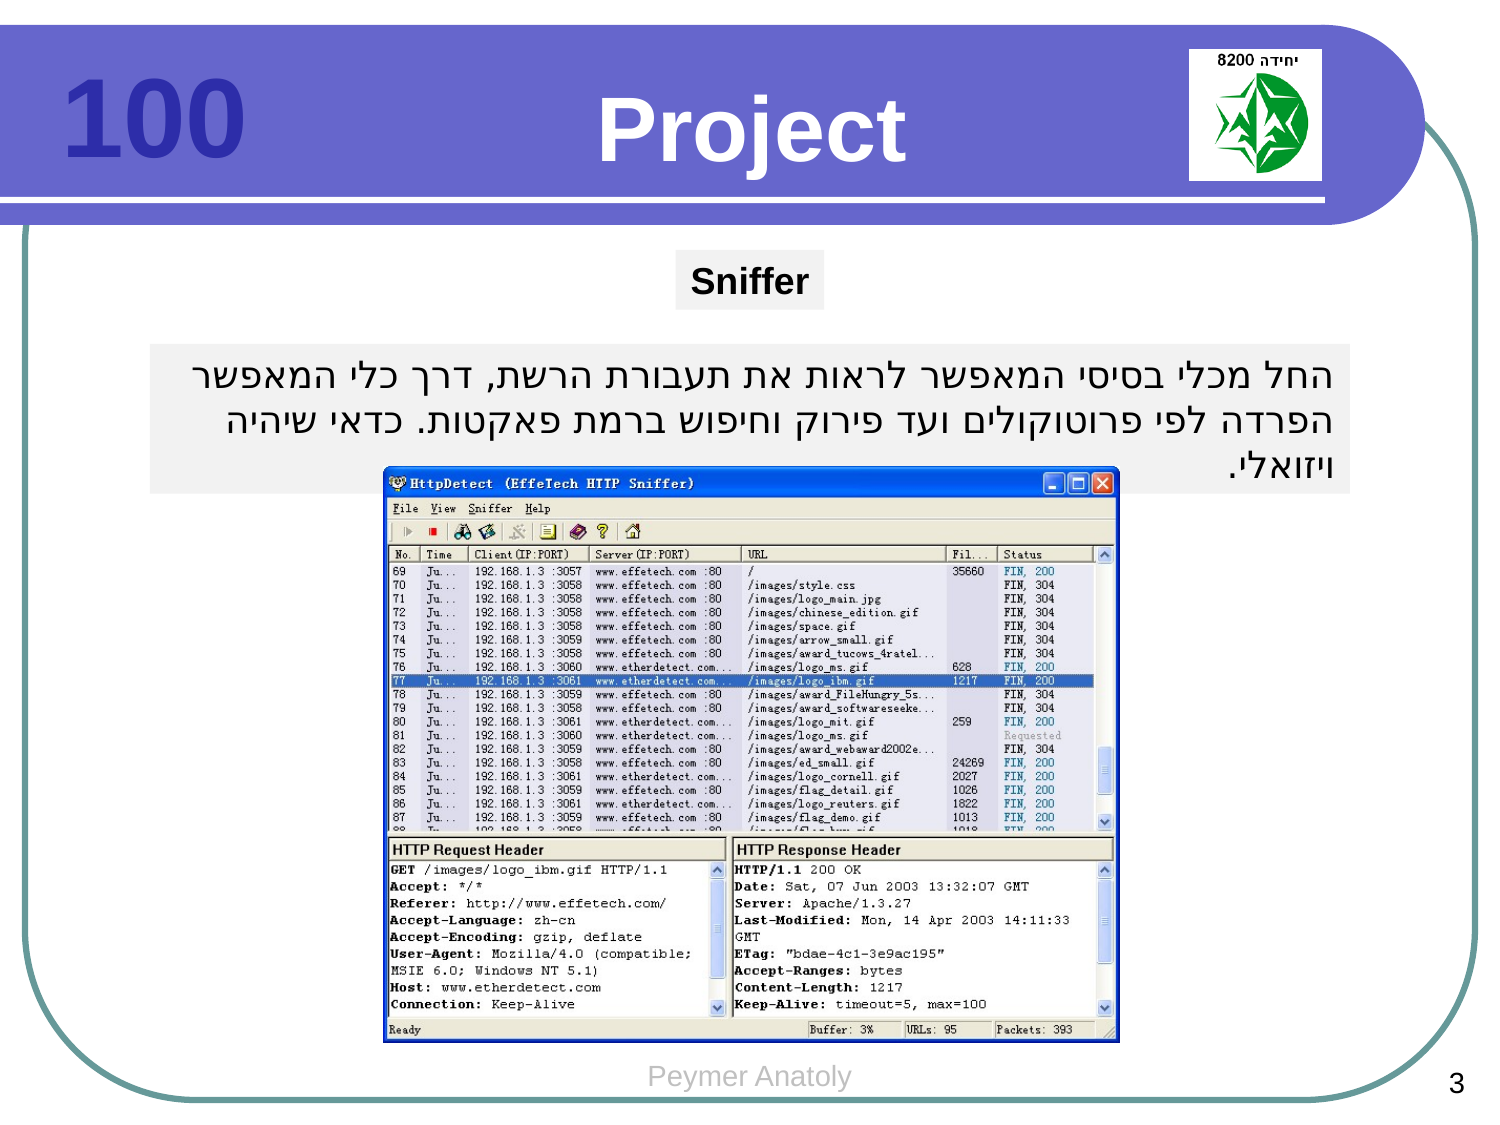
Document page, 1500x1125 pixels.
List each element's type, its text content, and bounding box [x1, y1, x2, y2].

text_box [24, 125, 1475, 1101]
text_box [1014, 98, 1257, 200]
text_box [1249, 24, 1426, 225]
text_box החל מכלי בסיסי המאפשר לראות את תעבורת הרשת, דרך כלי המאפשר הפרדה לפי פרוטוקולים ועד פירוק וחיפוש ברמת פאקטות. כדאי שיהיה ויזואלי. [149, 343, 1350, 494]
slide_number 3 [1379, 1056, 1481, 1108]
picture [1189, 49, 1322, 182]
text_box [375, 37, 1325, 98]
text_box 100 [24, 37, 285, 188]
picture [383, 466, 1121, 1043]
text_box [0, 200, 1311, 225]
text_box Sniffer [675, 249, 825, 310]
text_box Project [488, 43, 1014, 206]
text_box [0, 24, 1321, 199]
